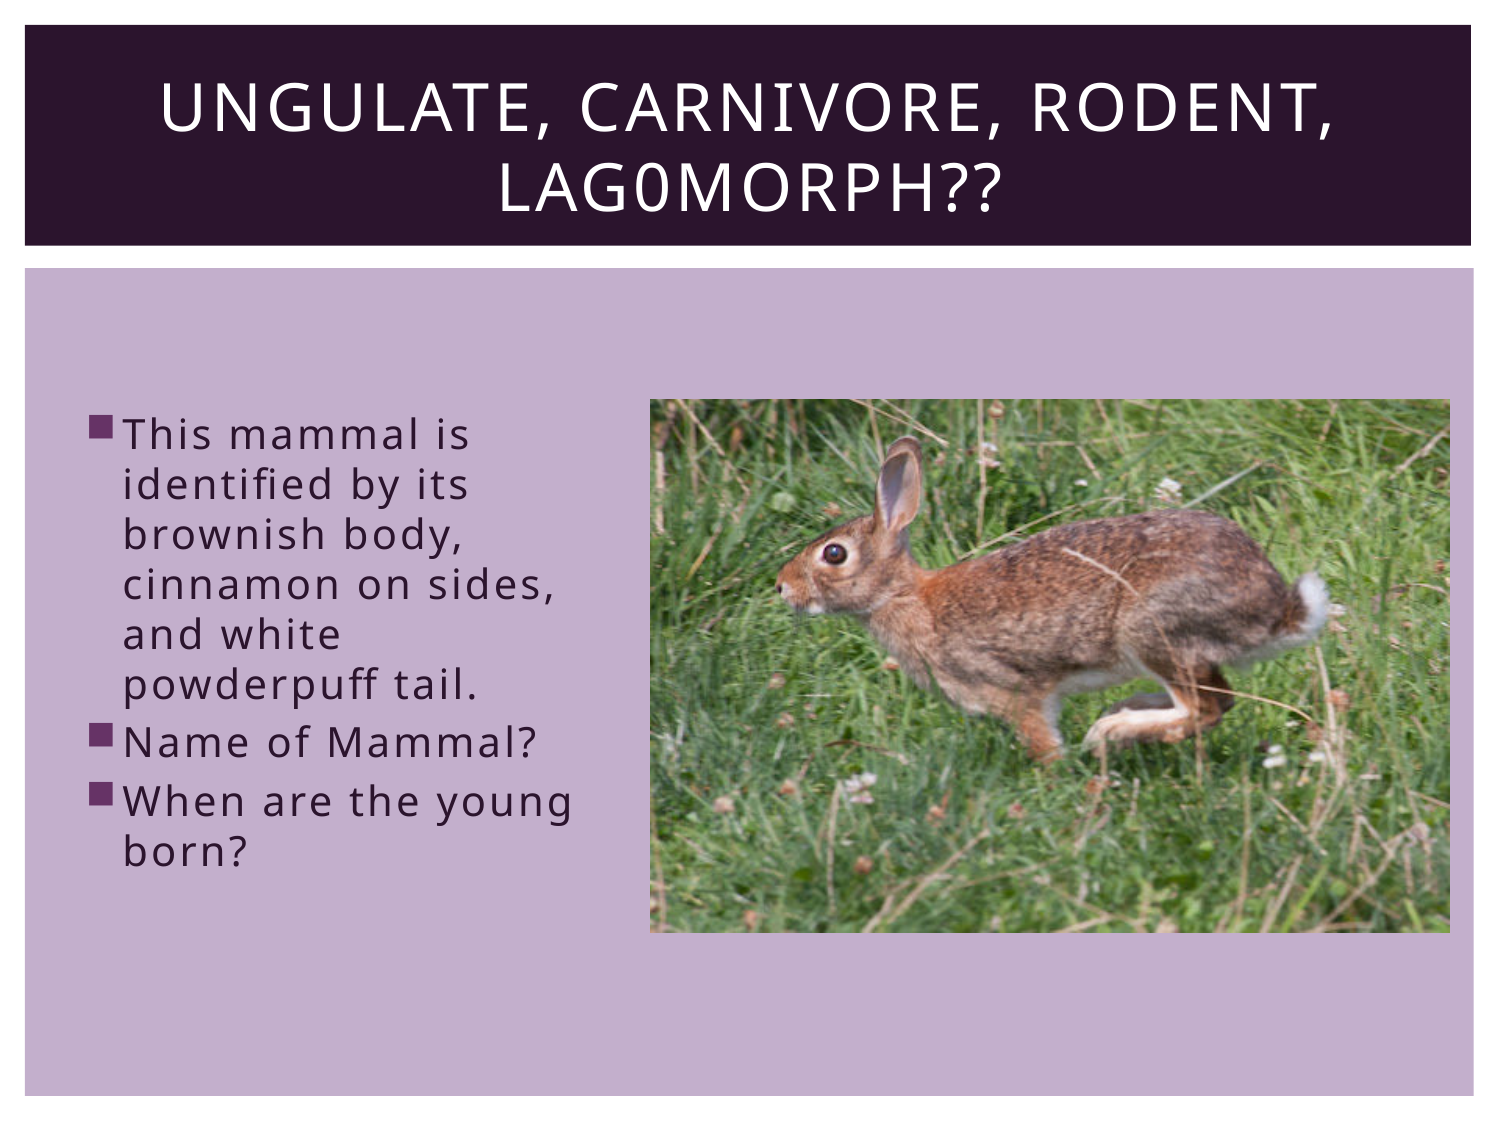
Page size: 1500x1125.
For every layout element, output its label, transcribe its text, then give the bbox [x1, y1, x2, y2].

list This mammal is identified by its brownish body, cinnamon on sides, and white powderpuff tail. Name of Mammal? When are the young born? [62, 399, 600, 1043]
picture [649, 399, 1451, 933]
title Ungulate, carnivore, rodent, lag0morph?? [62, 58, 1438, 232]
